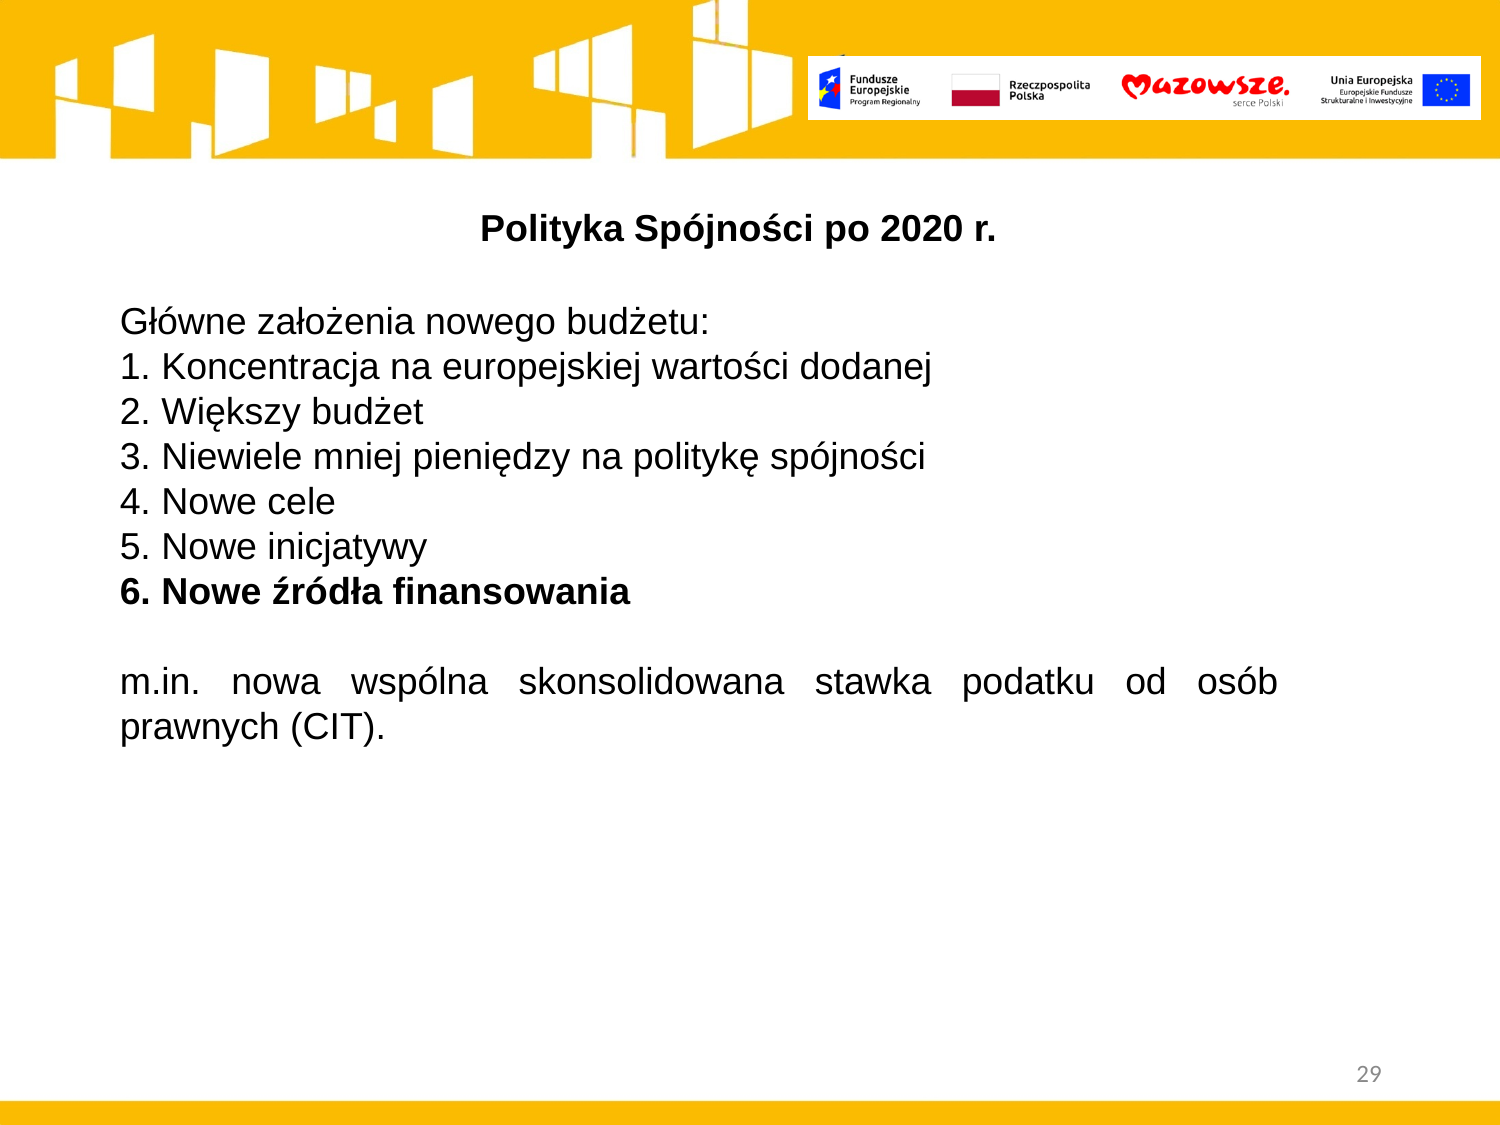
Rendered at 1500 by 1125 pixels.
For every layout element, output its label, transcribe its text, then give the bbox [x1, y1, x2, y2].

text_box Główne założenia nowego budżetu: 1. Koncentracja na europejskiej wartości dodanej 2. Większy budżet 3. Niewiele mniej pieniędzy na politykę spójności 4. Nowe cele 5. Nowe inicjatywy 6. Nowe źródła finansowania m.in. nowa wspólna skonsolidowana stawka podatku od osób prawnych (CIT). [104, 289, 1294, 754]
text_box Polityka Spójności po 2020 r. [465, 196, 1013, 257]
slide_number 29 [1059, 1042, 1397, 1103]
picture [0, 0, 1500, 1125]
